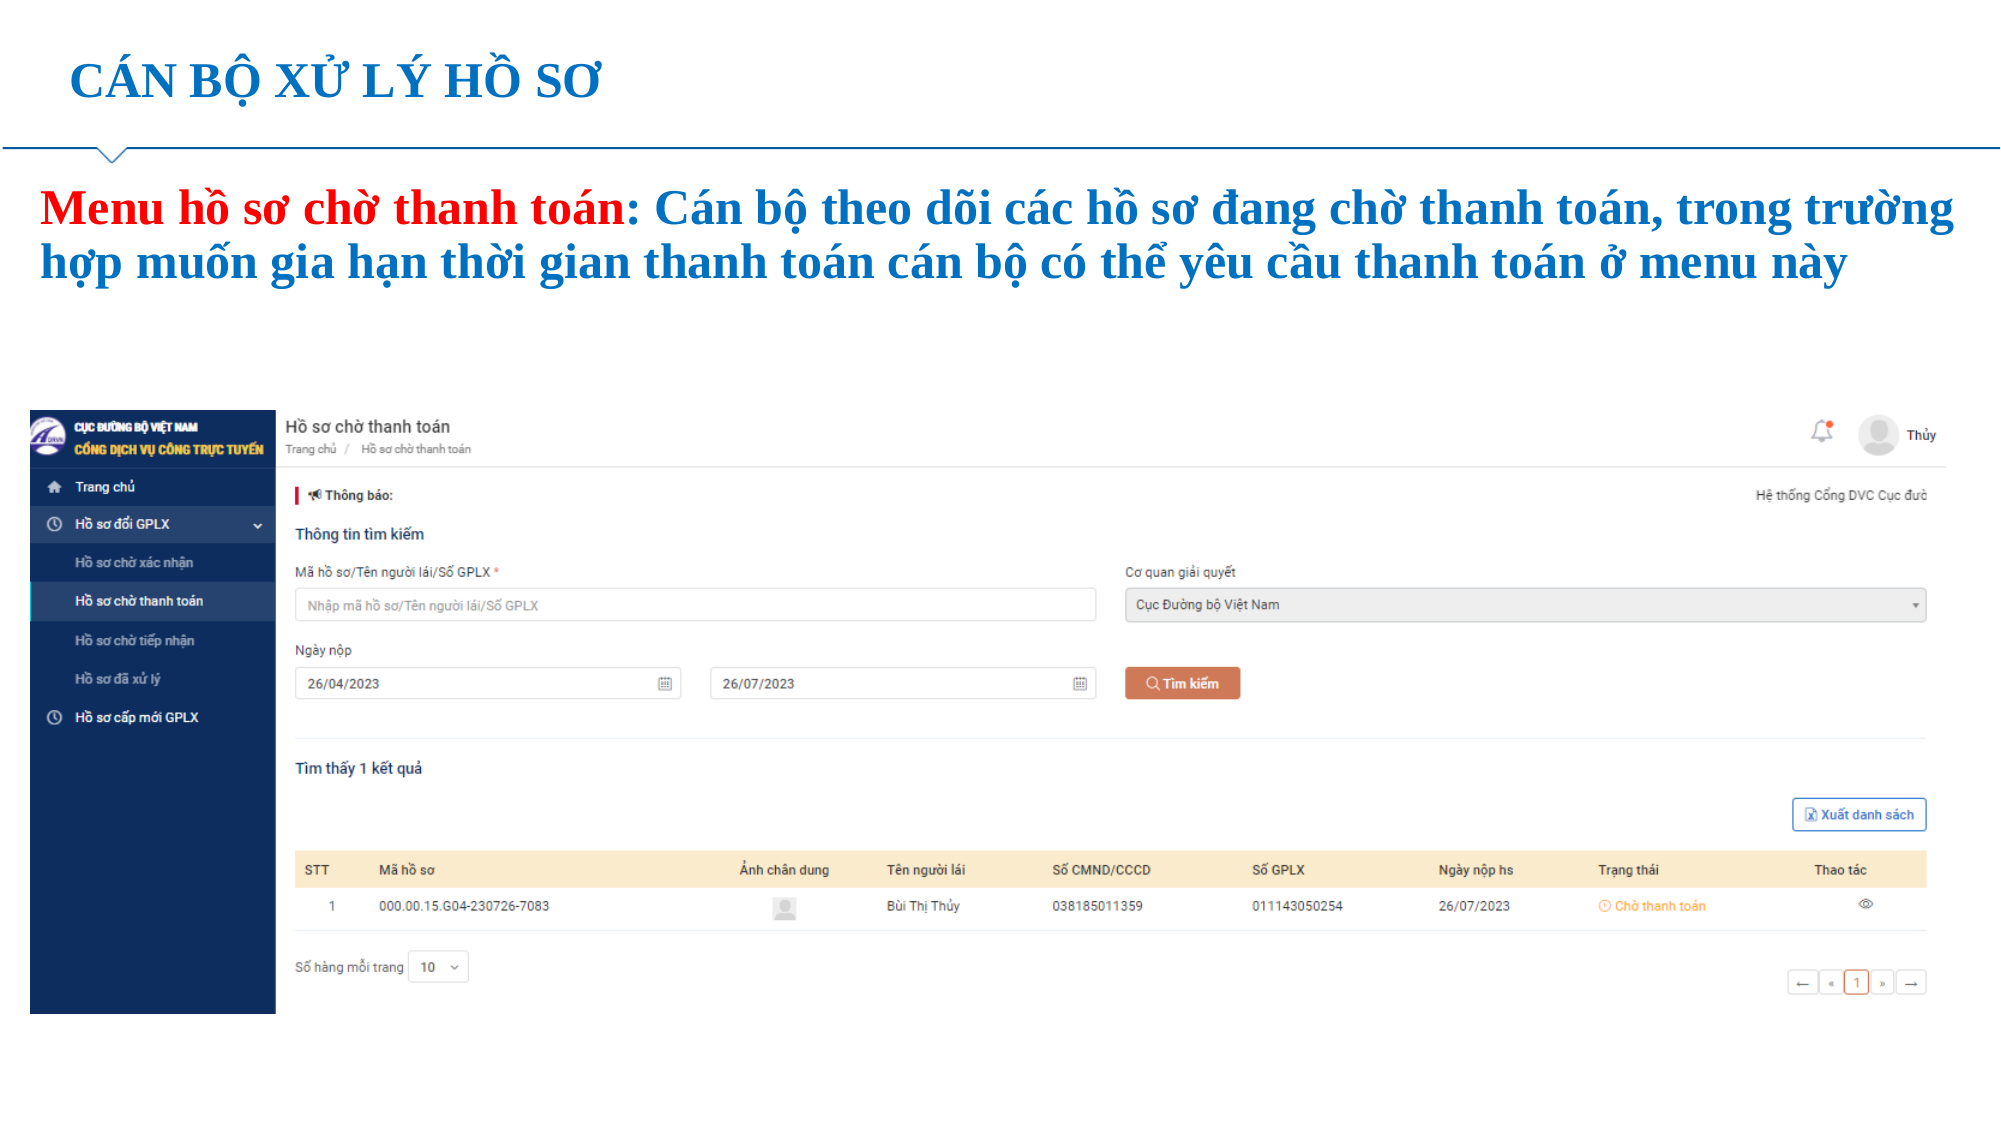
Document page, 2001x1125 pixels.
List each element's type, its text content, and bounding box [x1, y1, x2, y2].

picture [2, 147, 2001, 166]
text_box Menu hồ sơ chờ thanh toán: Cán bộ theo dõi các hồ sơ đang chờ thanh toán, trong trường hợp muốn gia hạn thời gian thanh toán cán bộ có thể yêu cầu thanh toán ở menu này [25, 179, 1975, 292]
picture [30, 410, 1946, 1014]
title CÁN BỘ XỬ LÝ HỒ SƠ [54, 46, 1946, 117]
